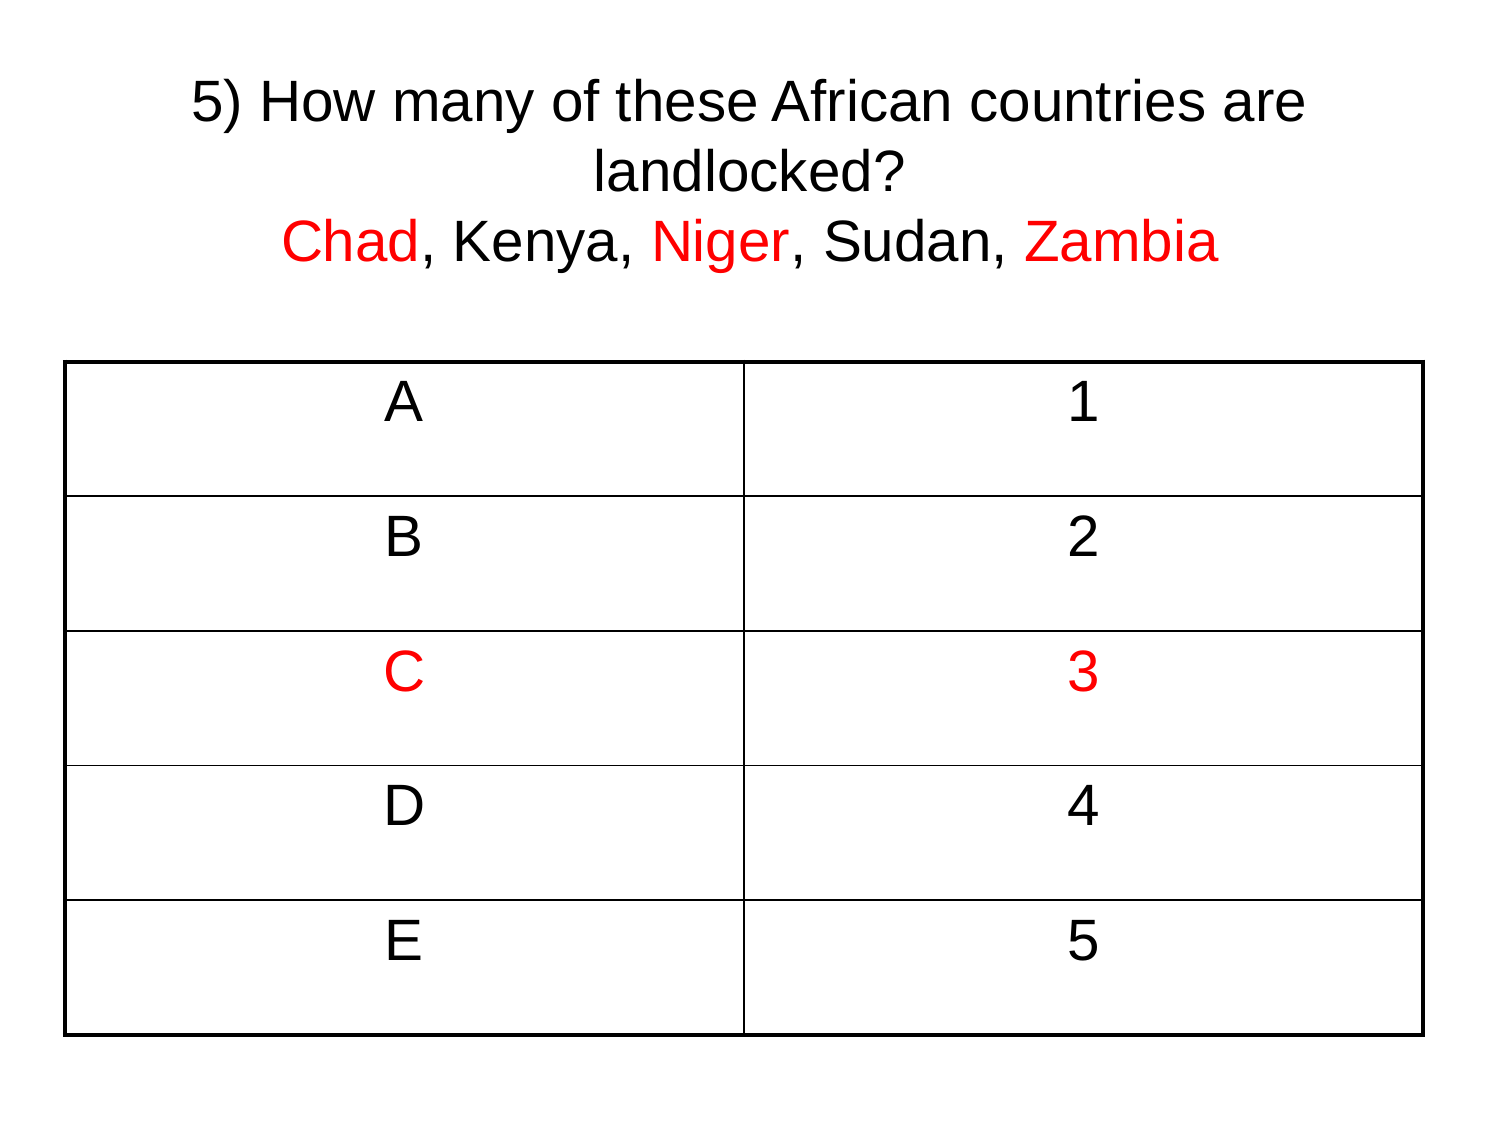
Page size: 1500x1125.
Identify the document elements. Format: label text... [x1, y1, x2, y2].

table_header A [67, 364, 743, 495]
table_cell B [67, 497, 743, 630]
table_header 1 [745, 364, 1421, 495]
table_cell 5 [745, 901, 1421, 1033]
title 5) How many of these African countries are landlocked? Chad, Kenya, Niger, Sudan, Zambia [75, 45, 1425, 291]
table_cell 2 [745, 497, 1421, 630]
table_cell 3 [745, 632, 1421, 765]
table_cell D [67, 766, 743, 899]
table_cell 4 [745, 766, 1421, 899]
table_cell E [67, 901, 743, 1033]
table_cell C [67, 632, 743, 765]
